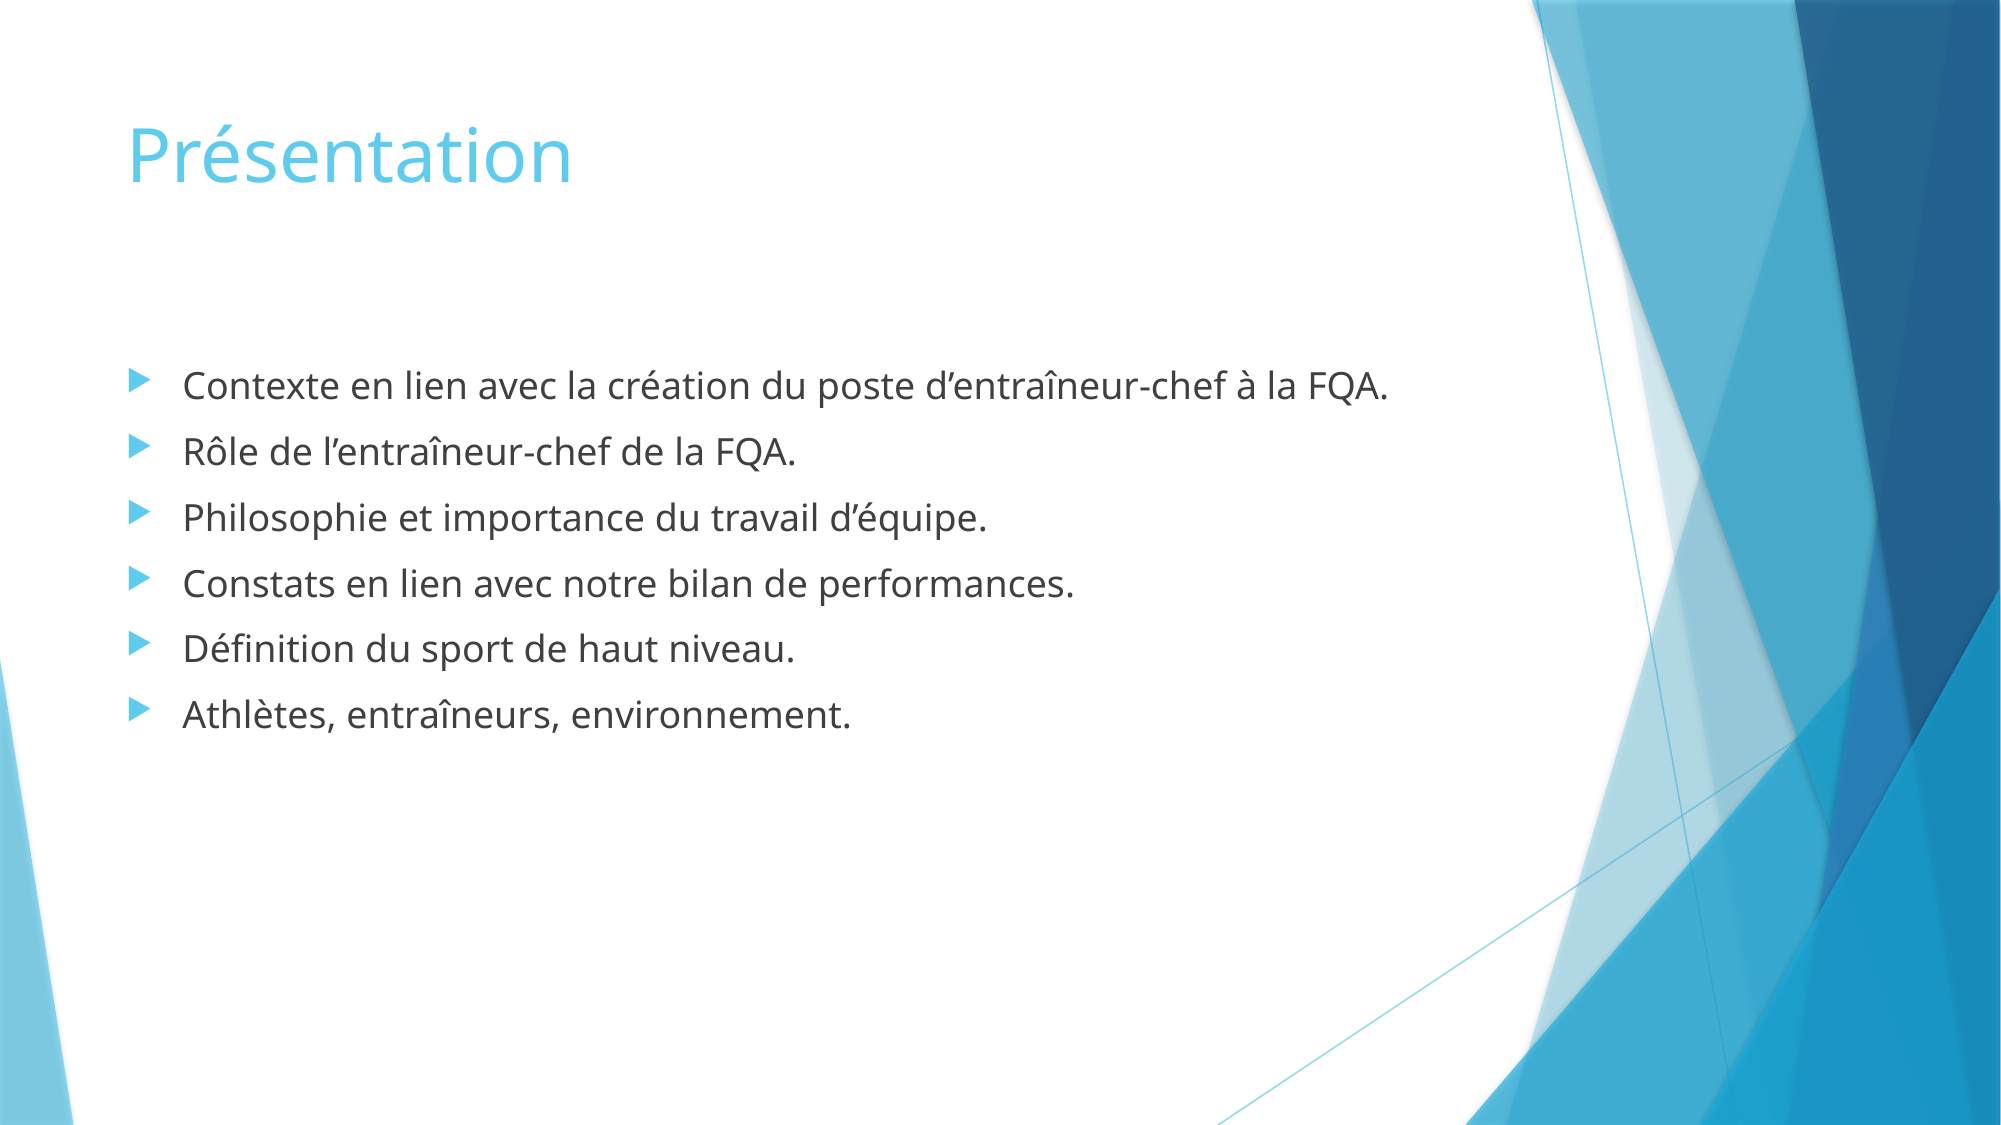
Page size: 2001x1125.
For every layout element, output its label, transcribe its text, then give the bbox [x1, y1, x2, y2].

title Présentation [111, 99, 1522, 317]
list Contexte en lien avec la création du poste d’entraîneur-chef à la FQA. Rôle de l’entraîneur-chef de la FQA. Philosophie et importance du travail d’équipe. Constats en lien avec notre bilan de performances. Définition du sport de haut niveau. Athlètes, entraîneurs, environnement. [111, 354, 1522, 992]
